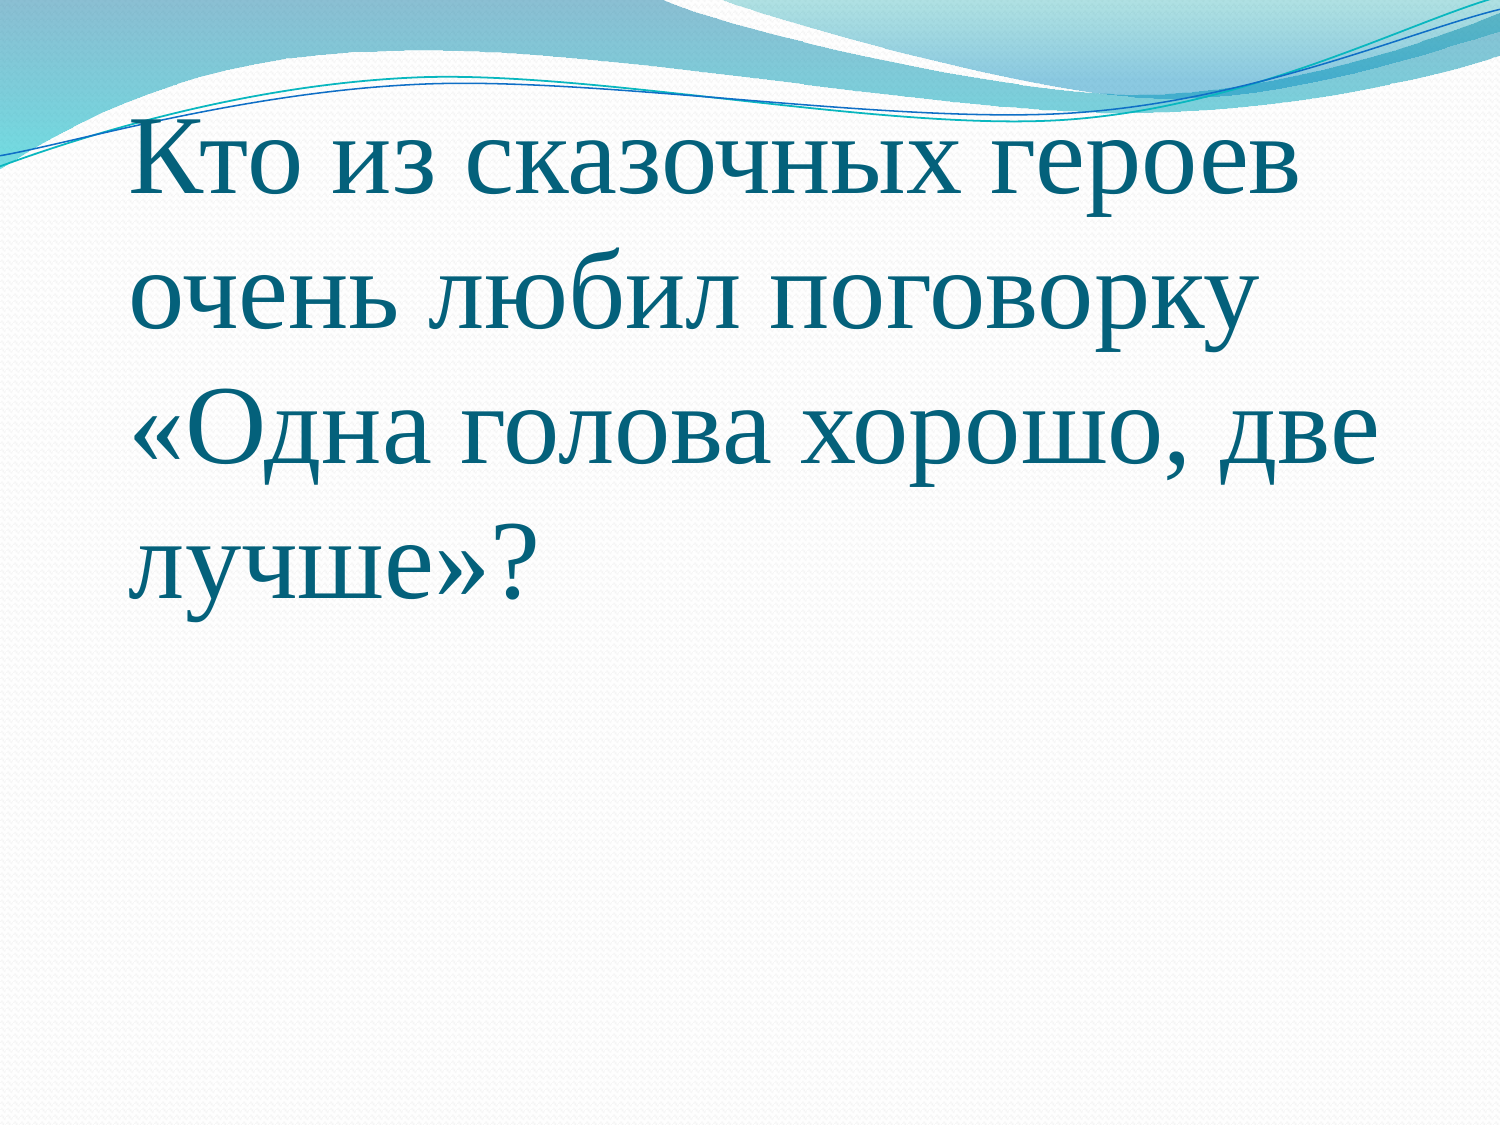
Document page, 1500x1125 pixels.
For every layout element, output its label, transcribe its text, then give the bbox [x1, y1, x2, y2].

title Кто из сказочных героев очень любил поговорку «Одна голова хорошо, две лучше»? [128, 70, 1430, 622]
